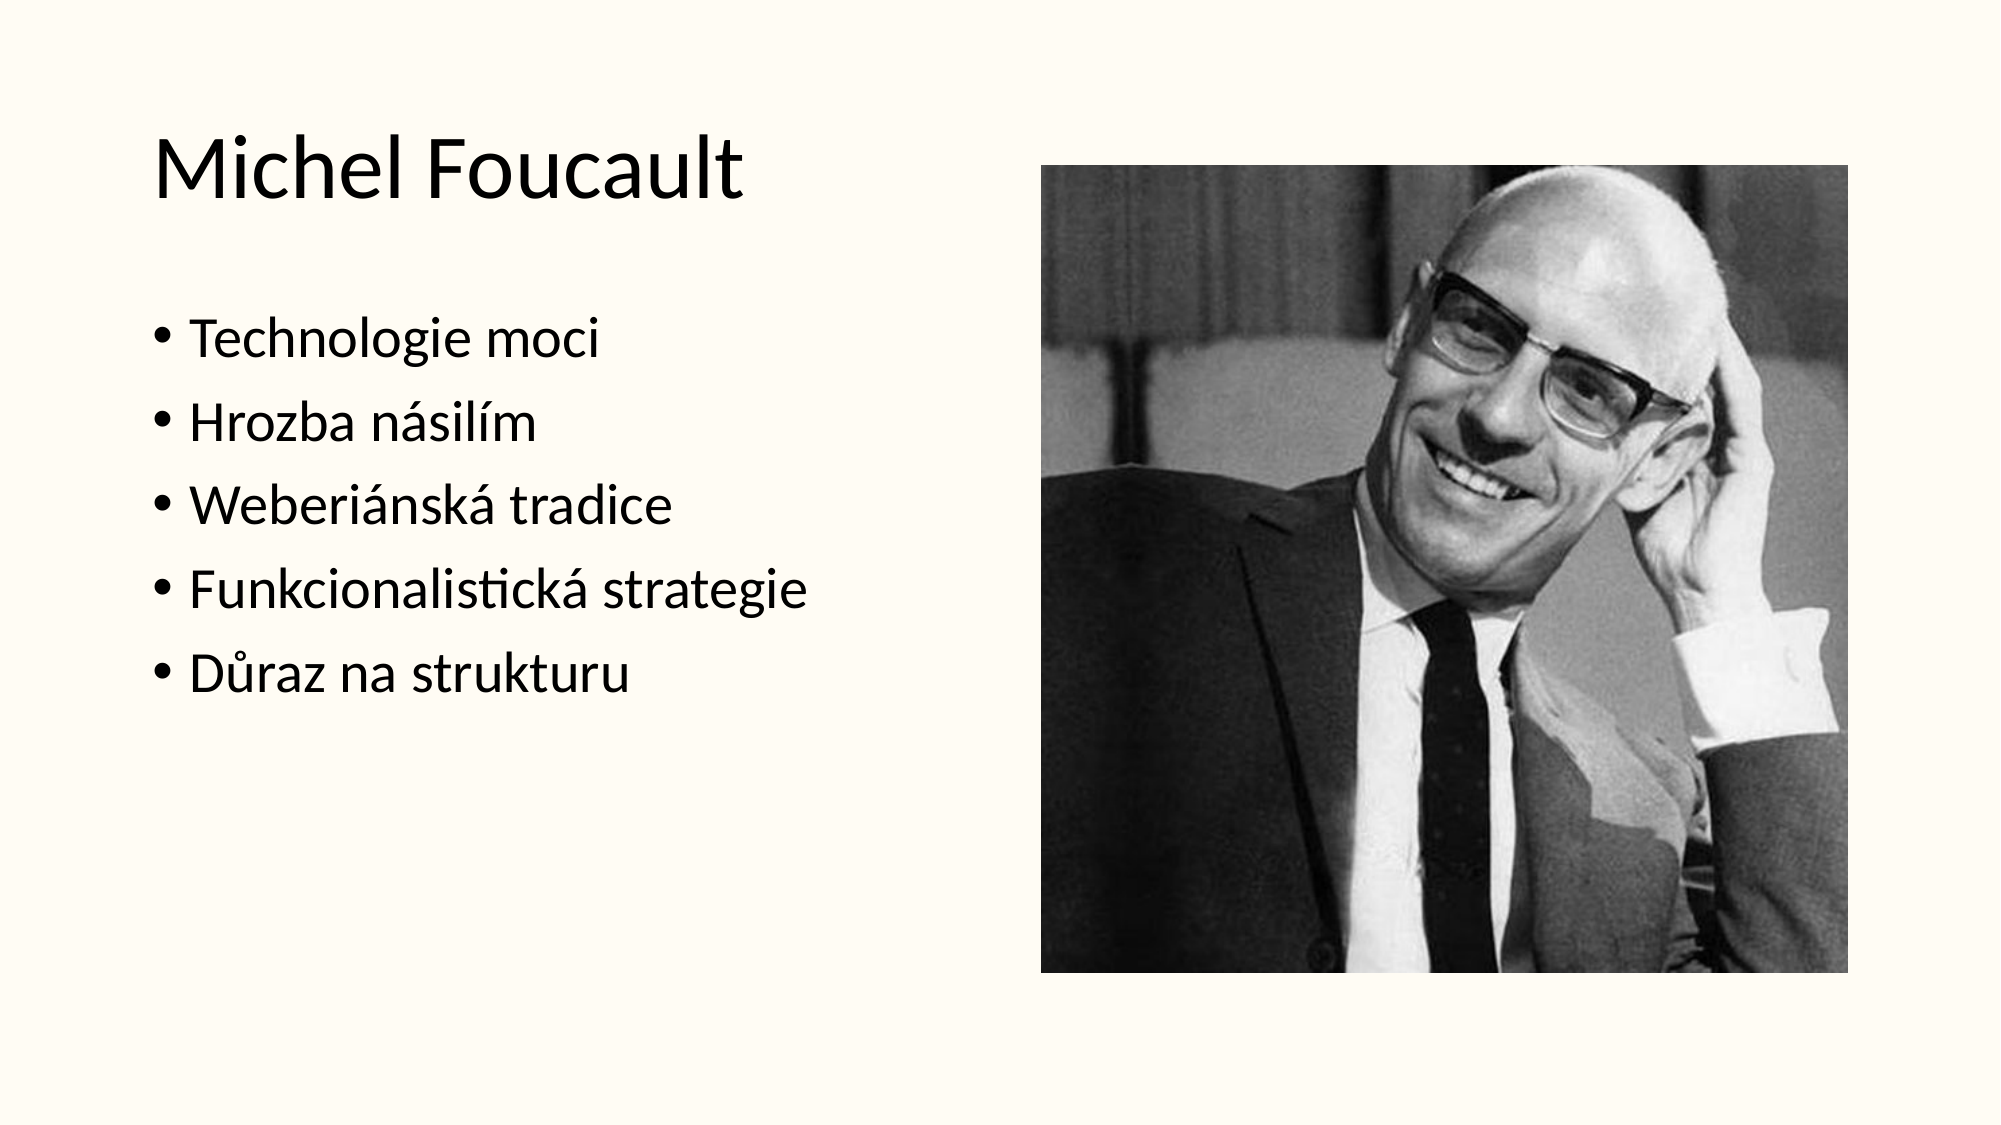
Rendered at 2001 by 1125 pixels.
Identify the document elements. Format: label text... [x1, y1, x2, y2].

title Michel Foucault [137, 59, 1863, 278]
list Technologie moci Hrozba násilím Weberiánská tradice Funkcionalistická strategie Důraz na strukturu [137, 299, 1863, 1014]
picture [1041, 165, 1848, 973]
